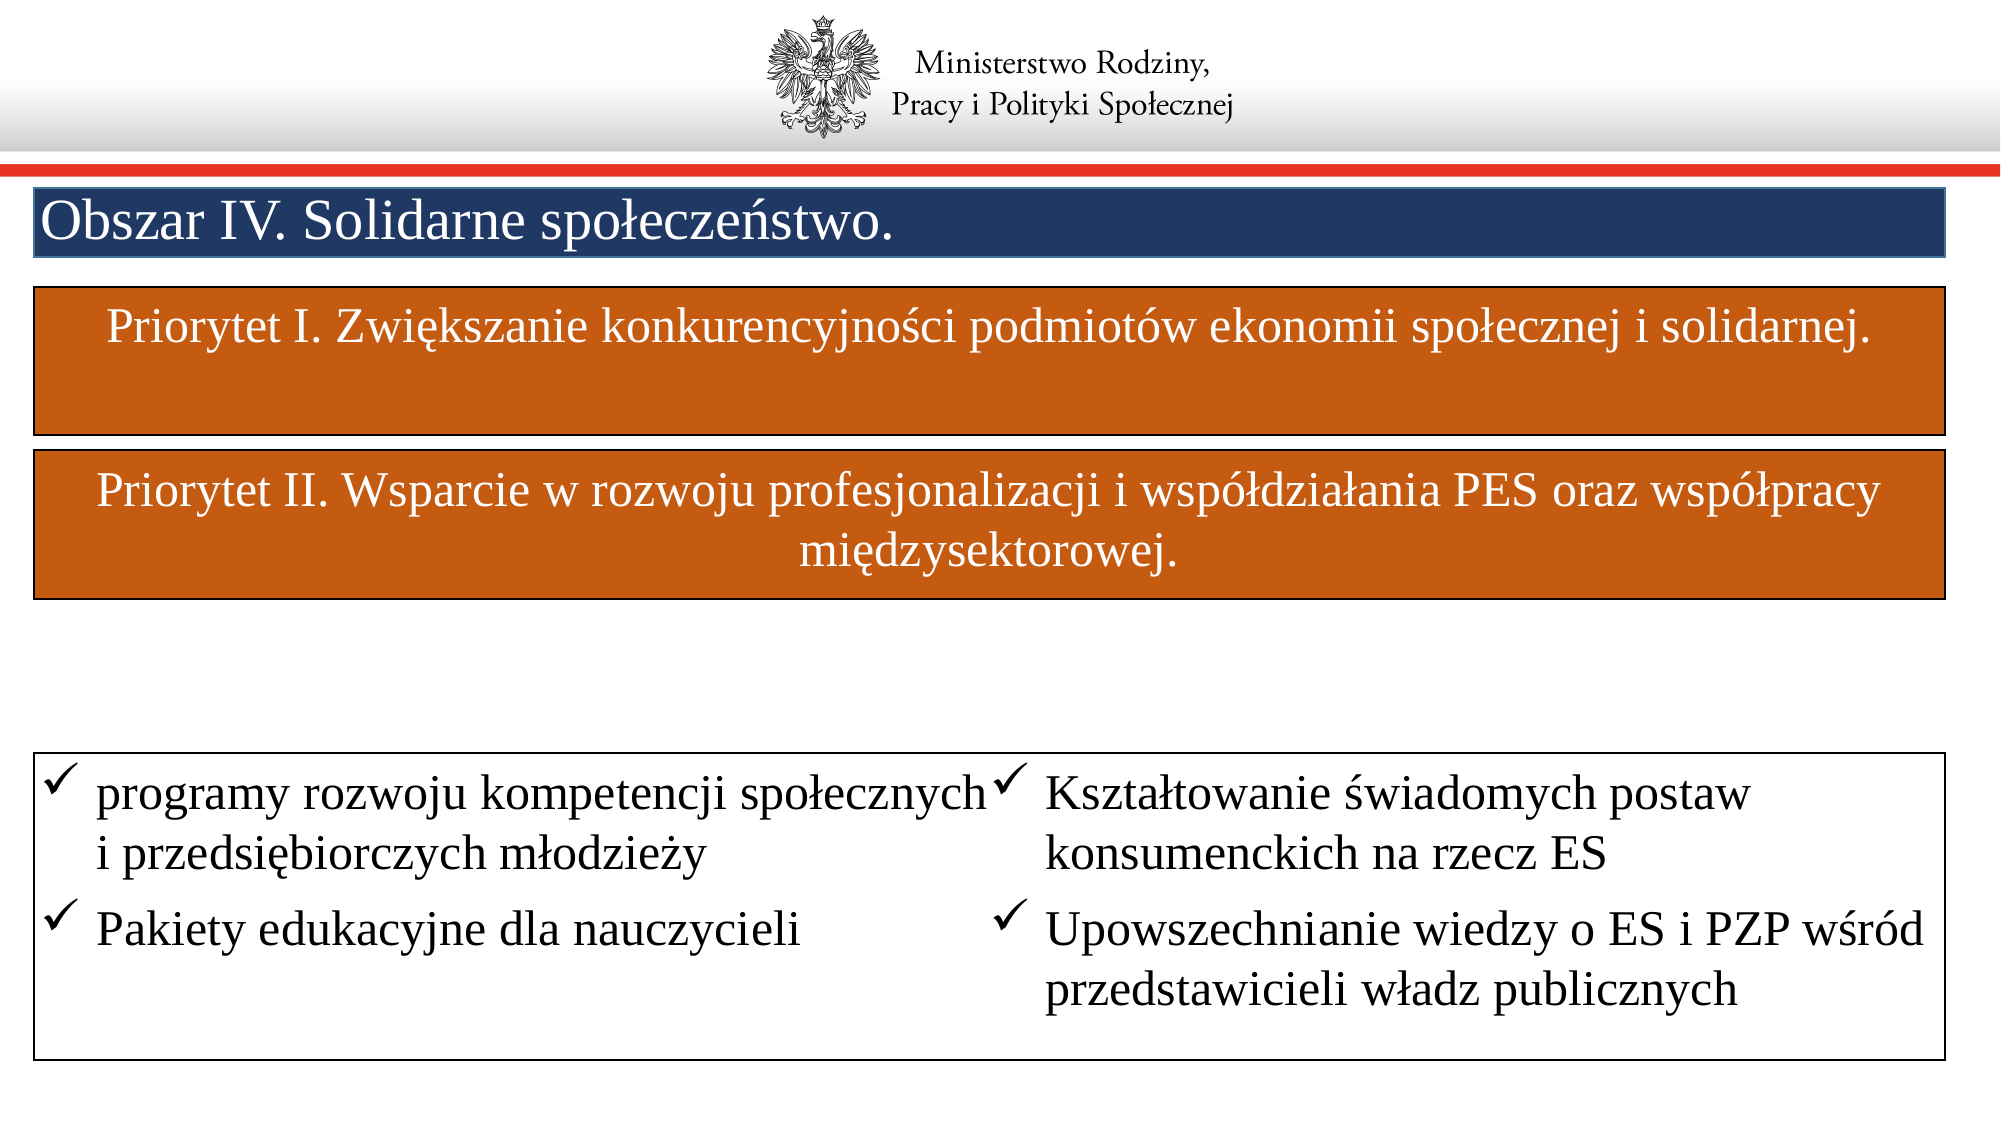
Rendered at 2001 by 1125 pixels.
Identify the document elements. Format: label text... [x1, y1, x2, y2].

text_box Obszar IV. Solidarne społeczeństwo. [33, 187, 1946, 258]
text_box Priorytet I. Zwiększanie konkurencyjności podmiotów ekonomii społecznej i solidarnej. [33, 286, 1946, 436]
text_box Priorytet II. Wsparcie w rozwoju profesjonalizacji i współdziałania PES oraz współpracy międzysektorowej. [33, 449, 1946, 600]
picture [0, 0, 2001, 1125]
text_box programy rozwoju kompetencji społecznych i przedsiębiorczych młodzieży Pakiety edukacyjne dla nauczycieli Kształtowanie świadomych postaw konsumenckich na rzecz ES Upowszechnianie wiedzy o ES i PZP wśród przedstawicieli władz publicznych [33, 752, 1946, 1061]
